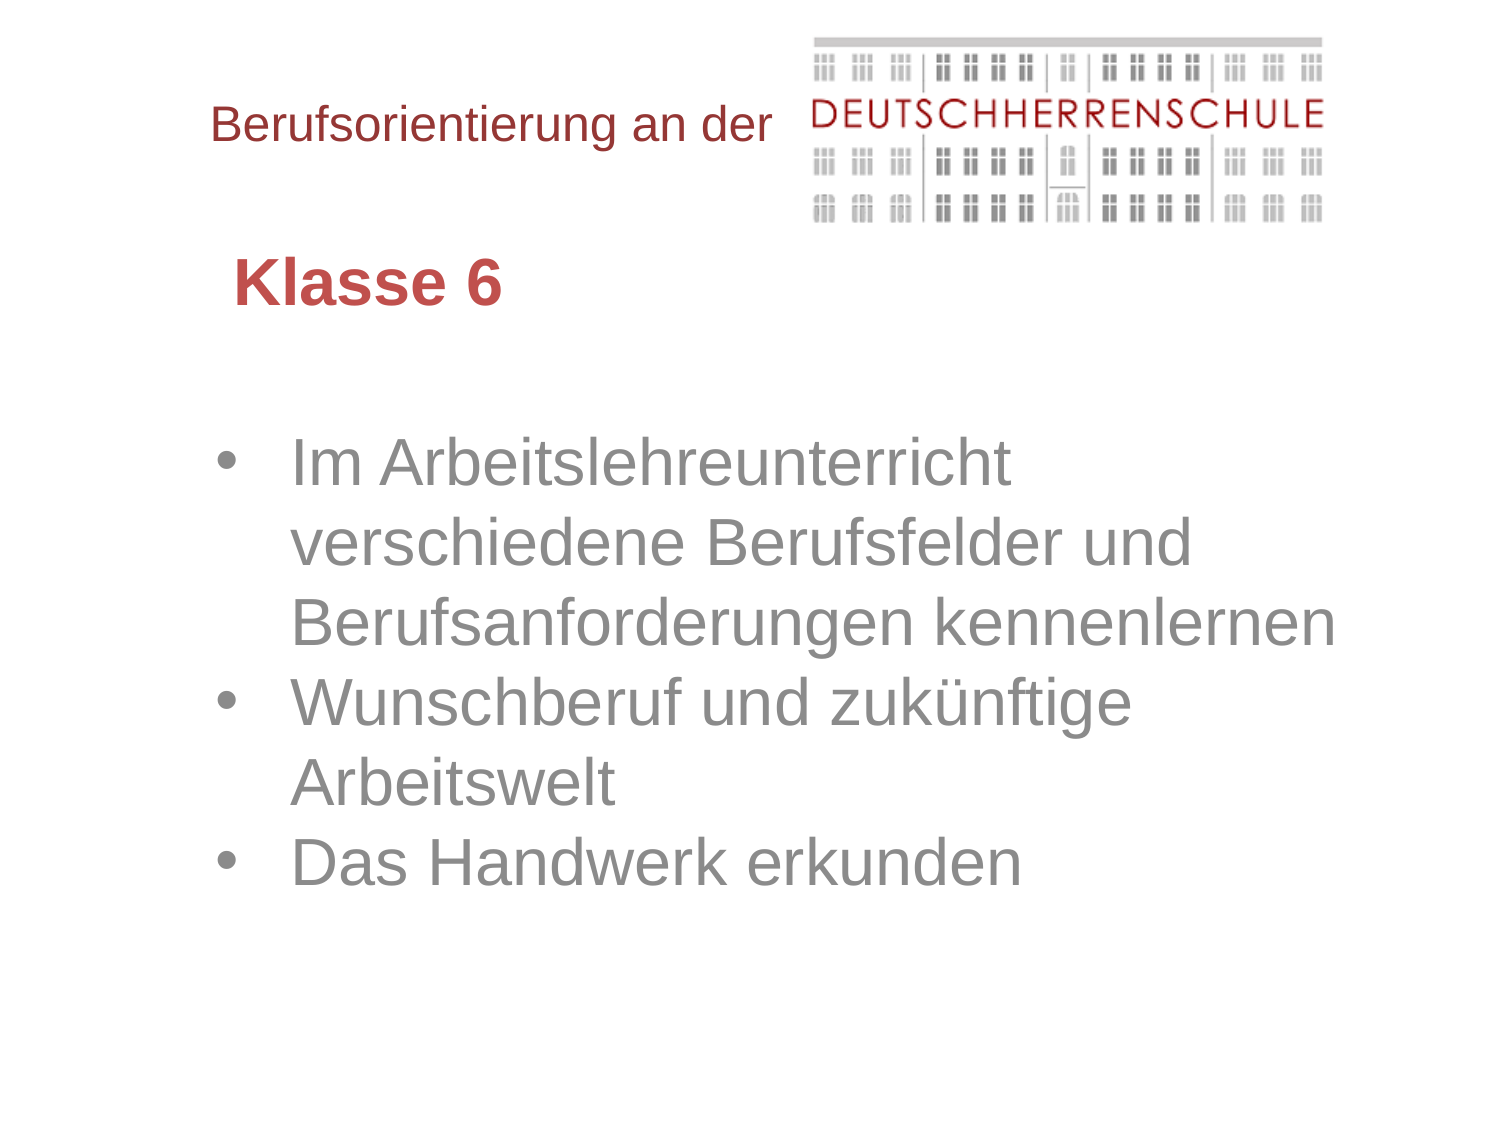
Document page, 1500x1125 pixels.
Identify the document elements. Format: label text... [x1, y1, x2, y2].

text_box Berufsorientierung an der [194, 84, 780, 160]
text_box Im Arbeitslehreunterricht verschiedene Berufsfelder und Berufsanforderungen kennenlernen Wunschberuf und zukünftige Arbeitswelt Das Handwerk erkunden [200, 411, 1441, 907]
picture [785, 18, 1355, 259]
text_box Klasse 6 [218, 231, 715, 327]
